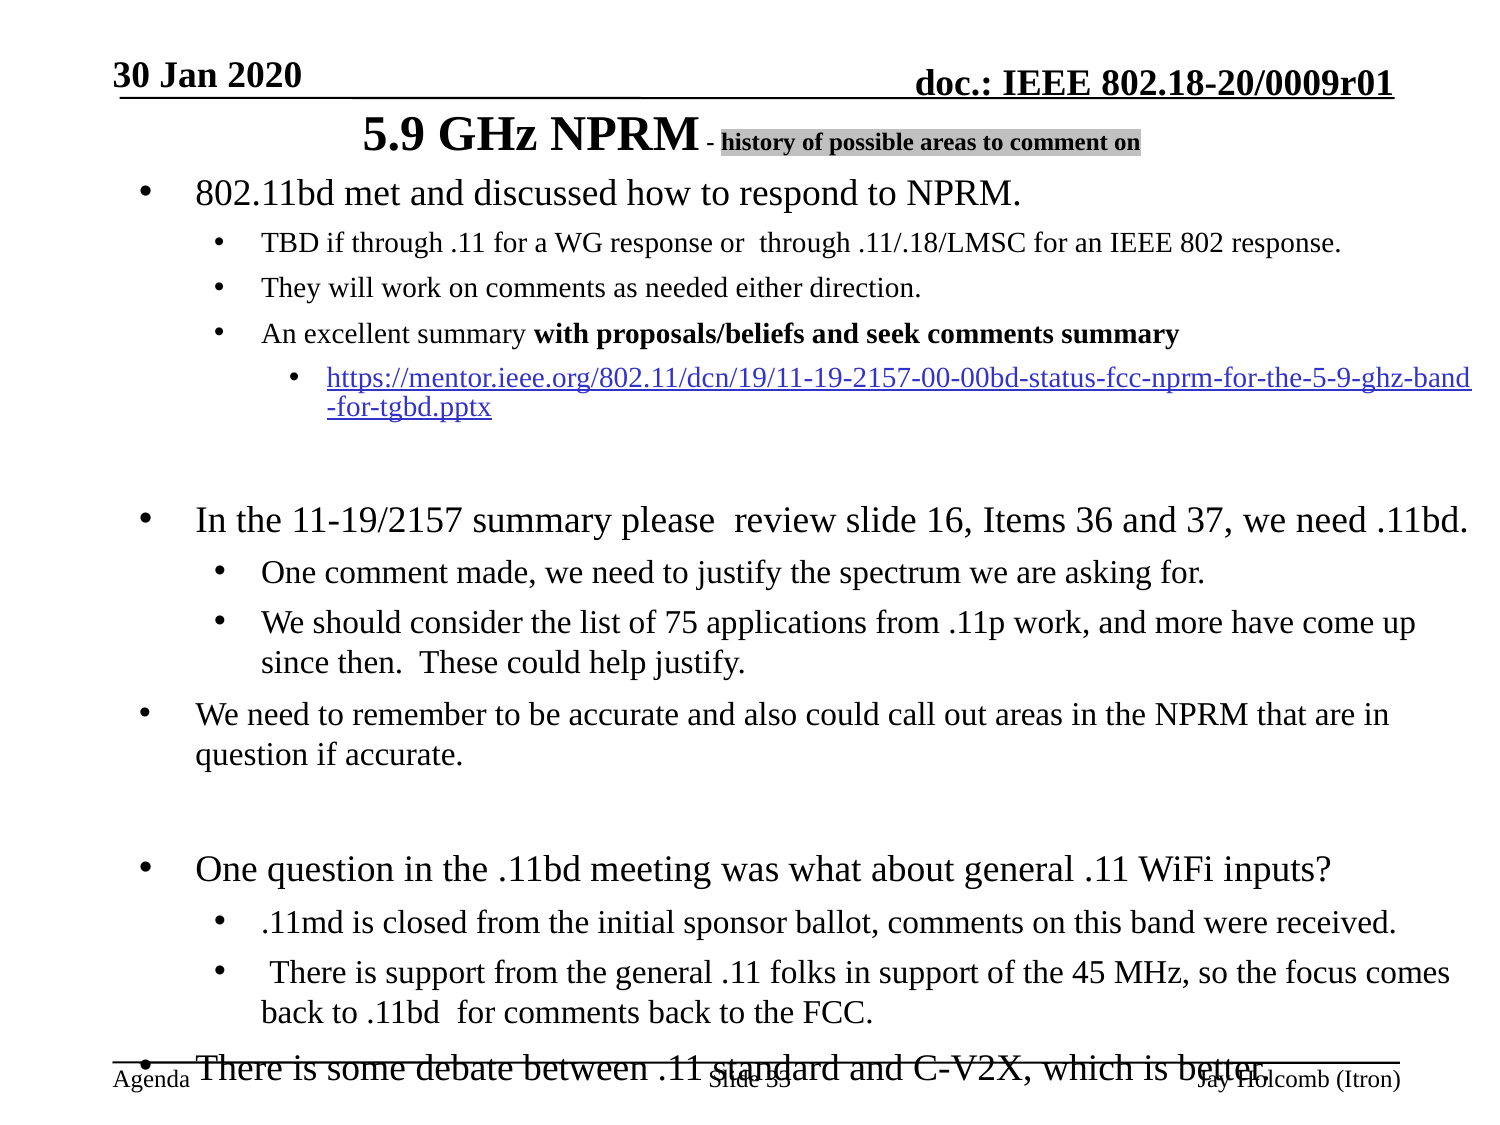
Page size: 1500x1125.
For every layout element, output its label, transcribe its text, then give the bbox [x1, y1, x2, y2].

slide_number Slide 33 [699, 1061, 800, 1123]
footer Jay Holcomb (Itron) [878, 1061, 1402, 1093]
title 5.9 GHz NPRM - history of possible areas to comment on [114, 103, 1390, 159]
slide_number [112, 49, 488, 95]
list 802.11bd met and discussed how to respond to NPRM. TBD if through .11 for a WG response or through .11/.18/LMSC for an IEEE 802 response. They will work on comments as needed either direction. An excellent summary with proposals/beliefs and seek comments summary https://mentor.ieee.org/802.11/dcn/19/11-19-2157-00-00bd-status-fcc-nprm-for-the-5-9-ghz-band-for-tgbd.pptx In the 11-19/2157 summary please review slide 16, Items 36 and 37, we need .11bd. One comment made, we need to justify the spectrum we are asking for. We should consider the list of 75 applications from .11p work, and more have come up since then. These could help justify. We need to remember to be accurate and also could call out areas in the NPRM that are in question if accurate. One question in the .11bd meeting was what about general .11 WiFi inputs? .11md is closed from the initial sponsor ballot, comments on this band were received. There is support from the general .11 folks in support of the 45 MHz, so the focus comes back to .11bd for comments back to the FCC. There is some debate between .11 standard and C-V2X, which is better. [114, 160, 1488, 1065]
